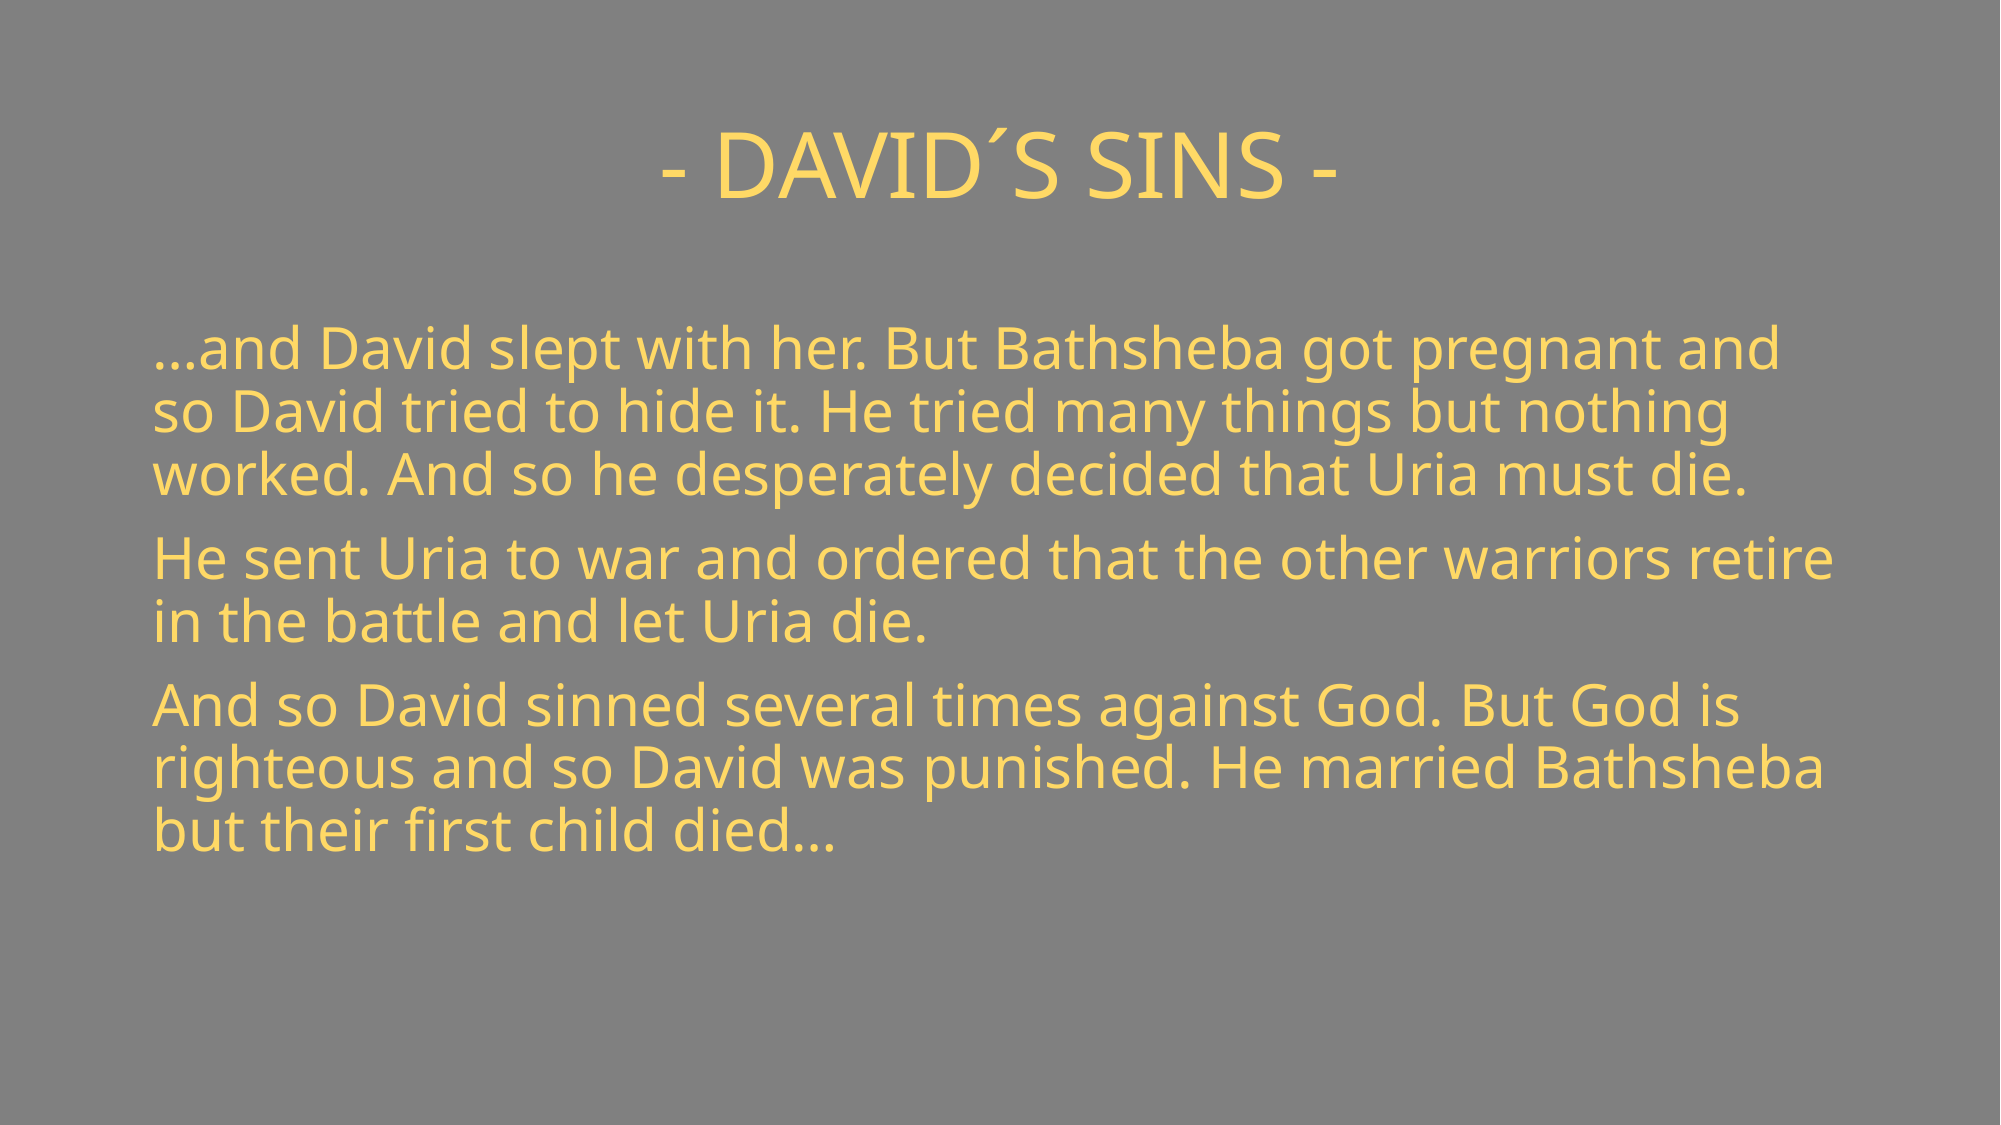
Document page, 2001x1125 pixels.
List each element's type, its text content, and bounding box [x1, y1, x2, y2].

list …and David slept with her. But Bathsheba got pregnant and so David tried to hide it. He tried many things but nothing worked. And so he desperately decided that Uria must die. He sent Uria to war and ordered that the other warriors retire in the battle and let Uria die. And so David sinned several times against God. But God is righteous and so David was punished. He married Bathsheba but their first child died… [137, 311, 1863, 1026]
title - DAVID´S SINS - [137, 59, 1863, 278]
